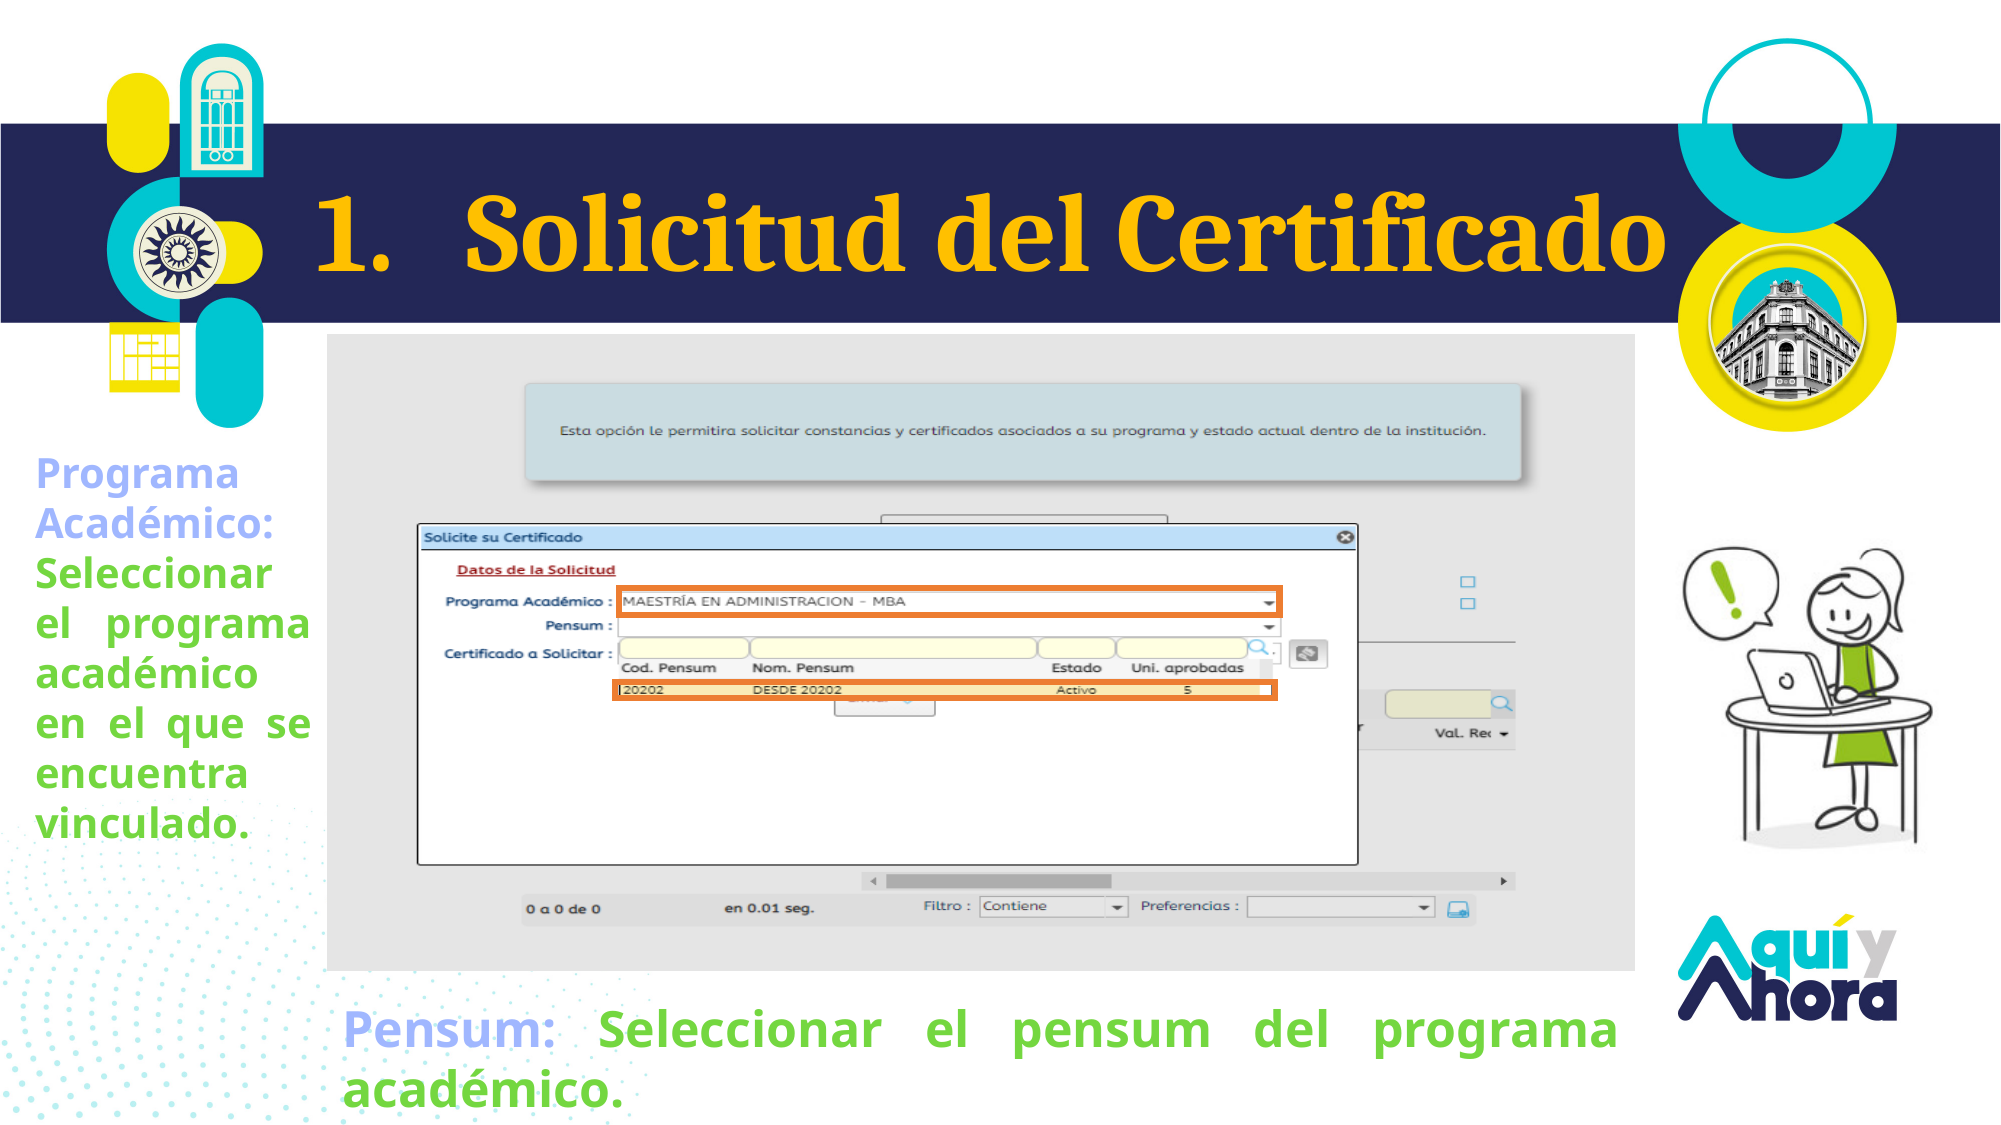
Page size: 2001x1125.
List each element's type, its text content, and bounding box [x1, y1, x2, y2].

text_box Pensum: Seleccionar el pensum del programa académico. [327, 989, 1635, 1125]
text_box Solicitud del Certificado [209, 151, 1776, 302]
text_box Programa Académico: Seleccionar el programa académico en el que se encuentra vinculado. [20, 439, 328, 1125]
picture [0, 0, 2001, 1125]
